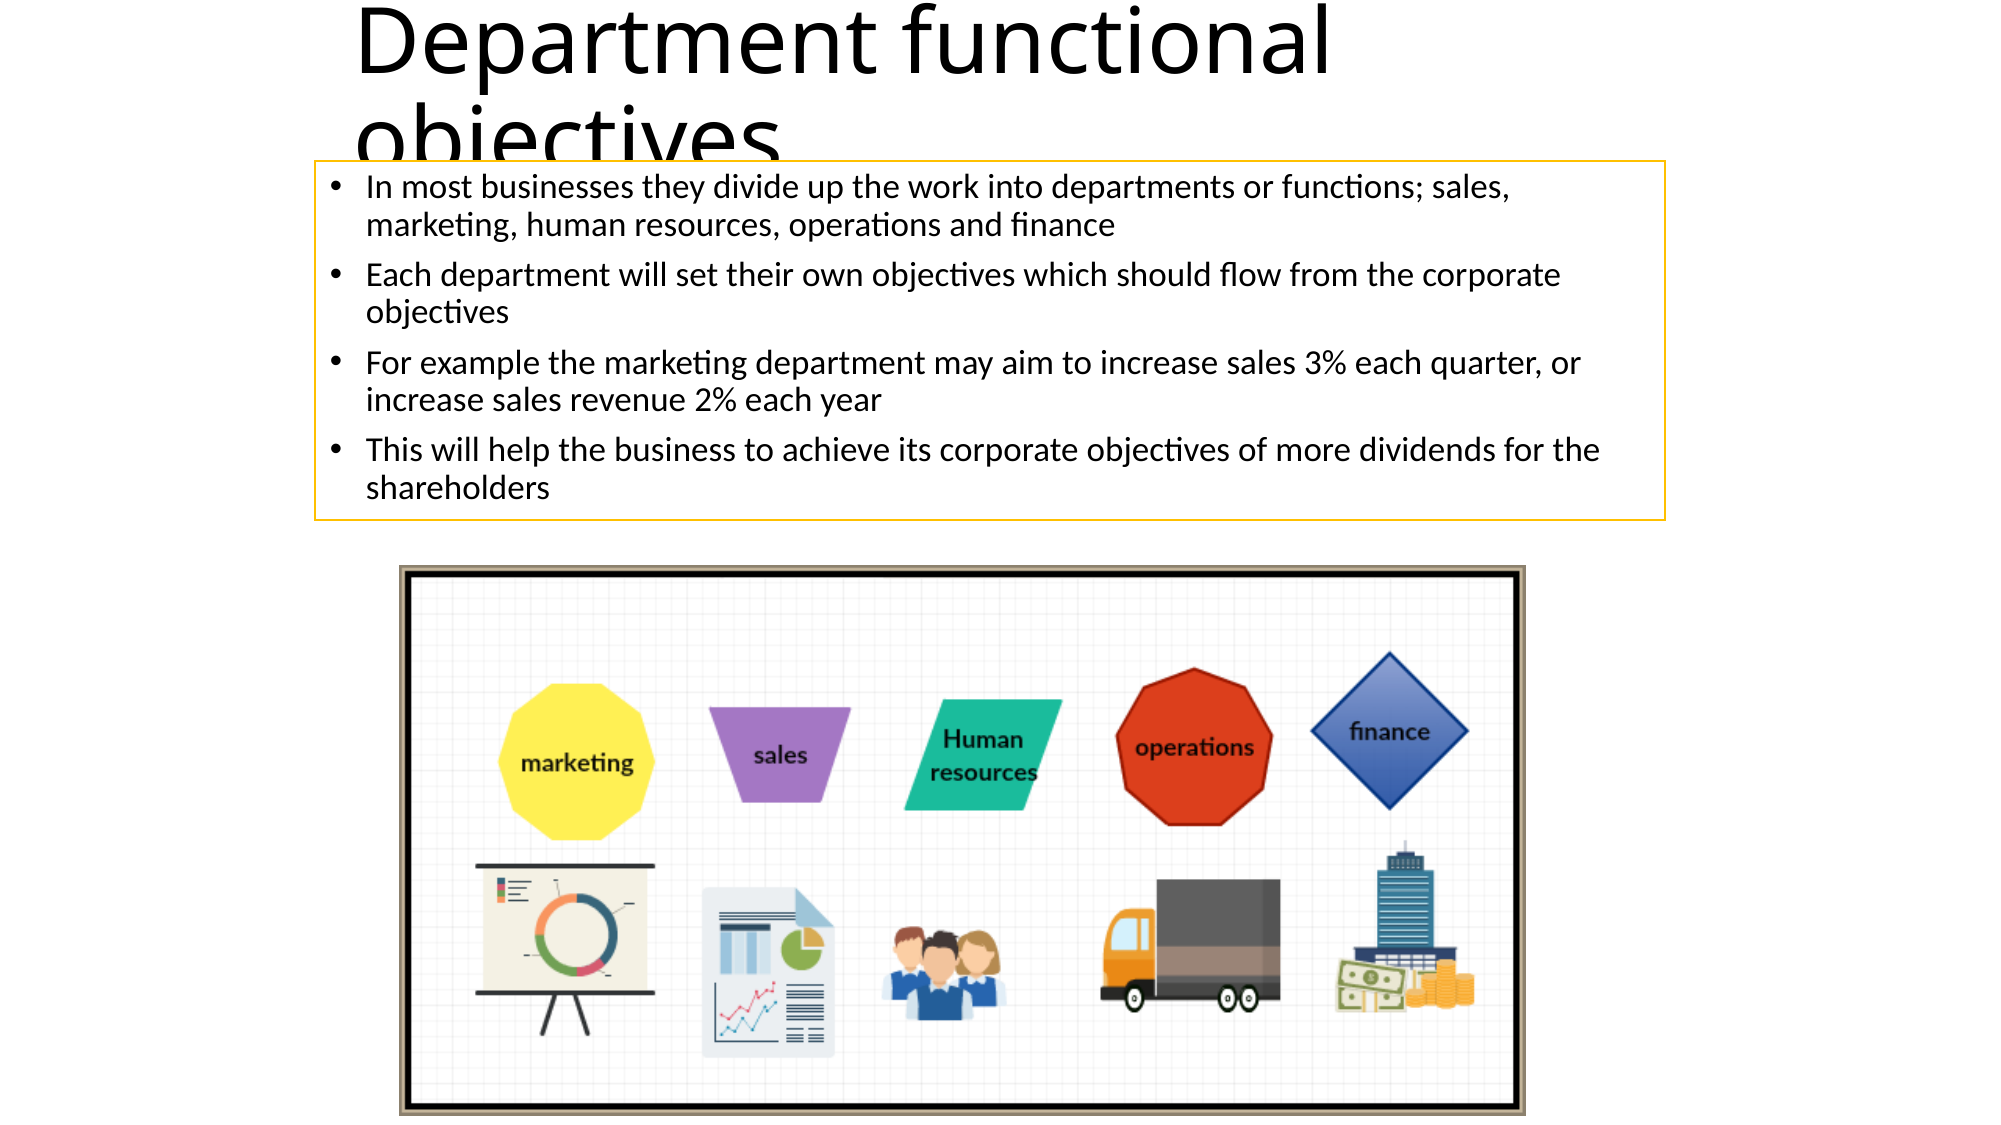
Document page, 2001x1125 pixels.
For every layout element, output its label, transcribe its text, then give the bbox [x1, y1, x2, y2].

title Department functional objectives [338, 0, 1689, 188]
picture [399, 565, 1526, 1116]
list In most businesses they divide up the work into departments or functions; sales, marketing, human resources, operations and finance Each department will set their own objectives which should flow from the corporate objectives For example the marketing department may aim to increase sales 3% each quarter, or increase sales revenue 2% each year This will help the business to achieve its corporate objectives of more dividends for the shareholders [314, 160, 1666, 521]
